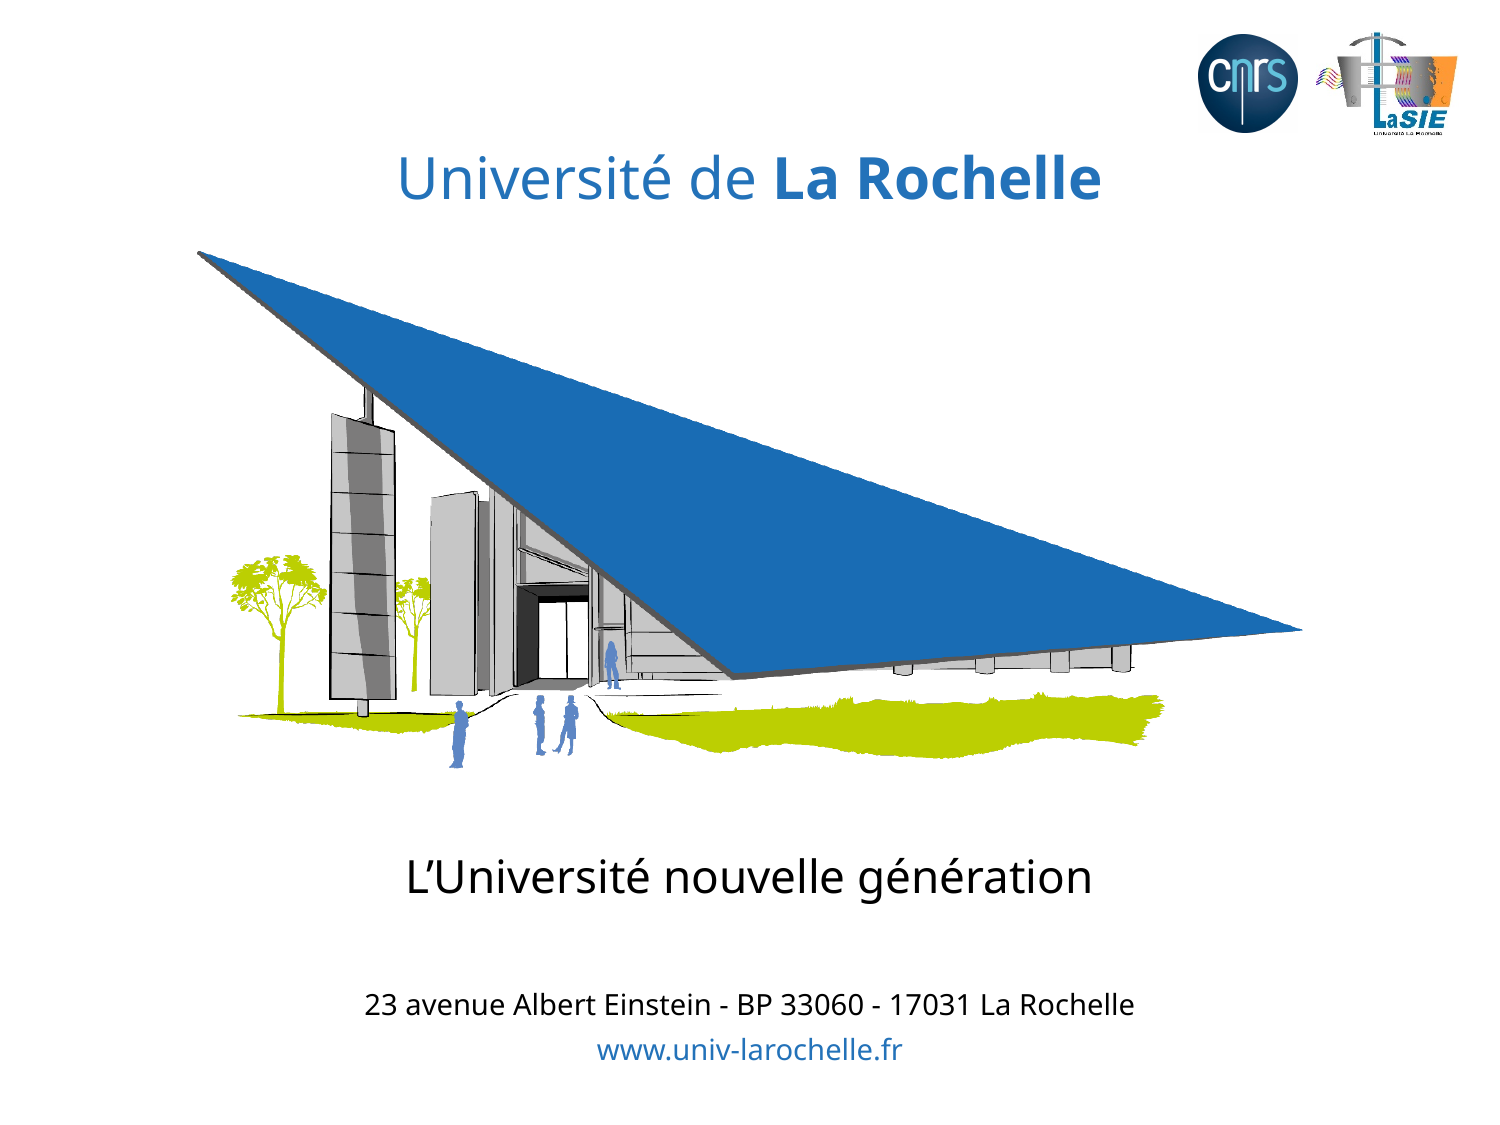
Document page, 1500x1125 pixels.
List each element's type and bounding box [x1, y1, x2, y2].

text_box [1198, 30, 1459, 137]
picture [197, 251, 1303, 823]
